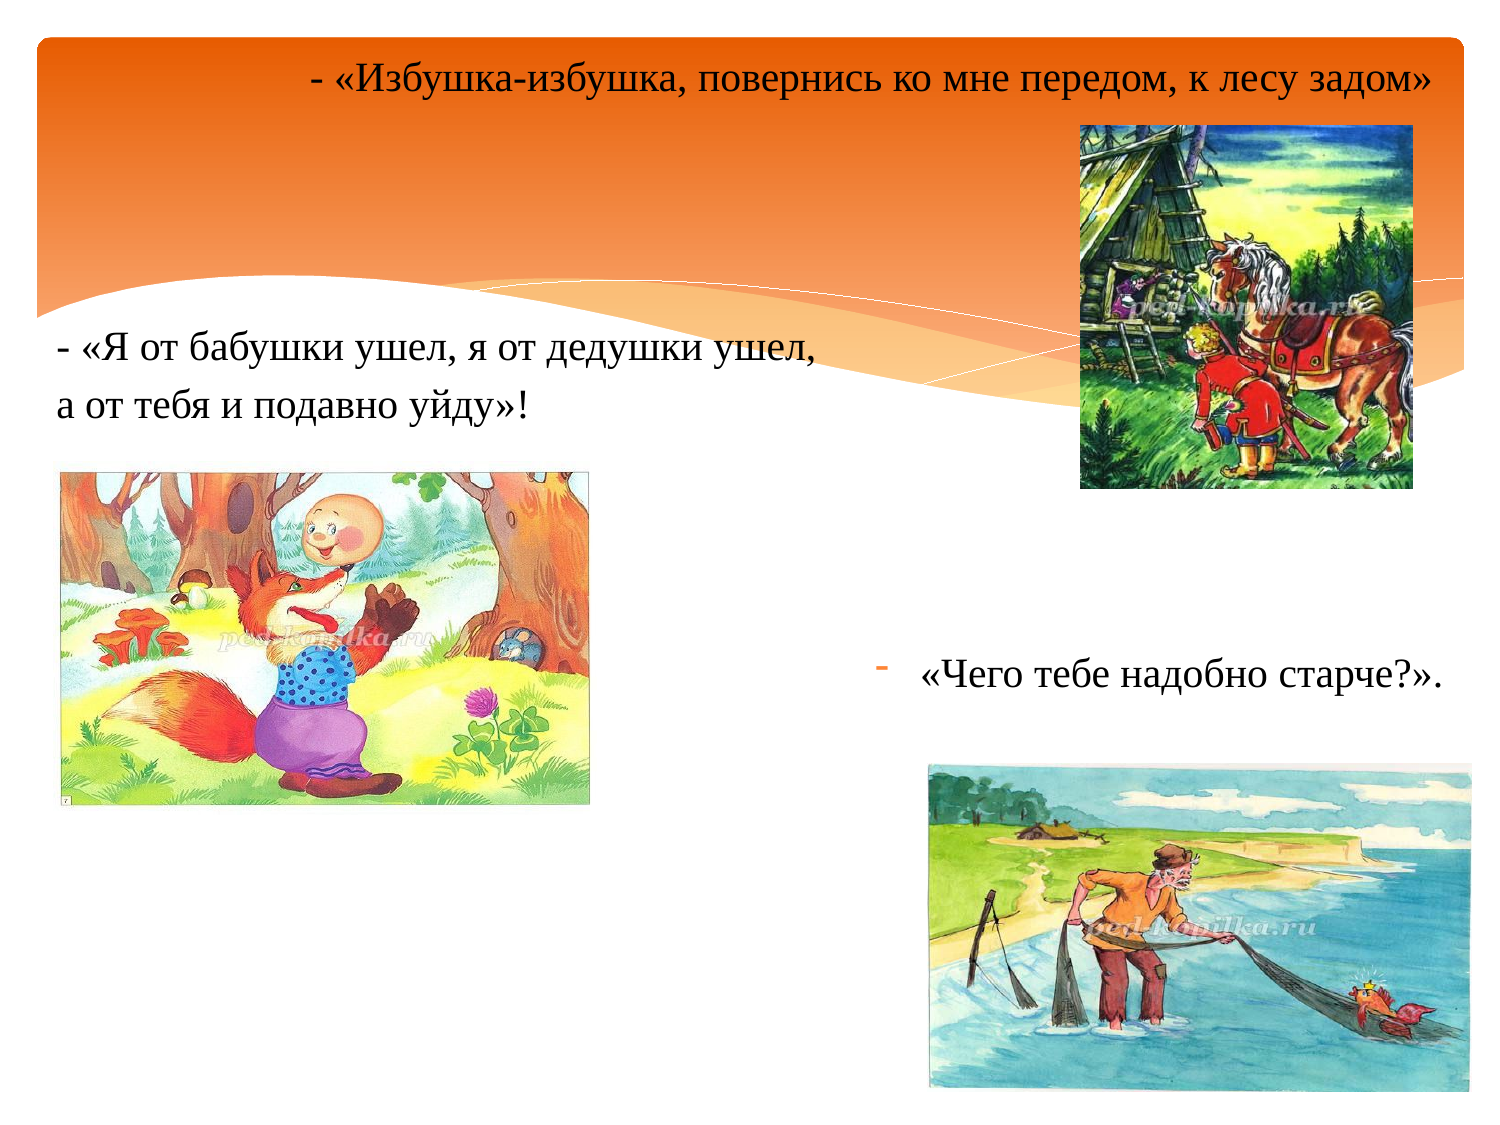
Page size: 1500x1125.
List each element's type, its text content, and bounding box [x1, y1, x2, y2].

picture [926, 762, 1472, 1092]
picture [52, 461, 597, 815]
list - «Избушка-избушка, повернись ко мне передом, к лесу задом» - «Я от бабушки ушел, я от дедушки ушел, а от тебя и подавно уйду»! «Чего тебе надобно старче?». [41, 42, 1459, 1094]
picture [1080, 125, 1413, 490]
